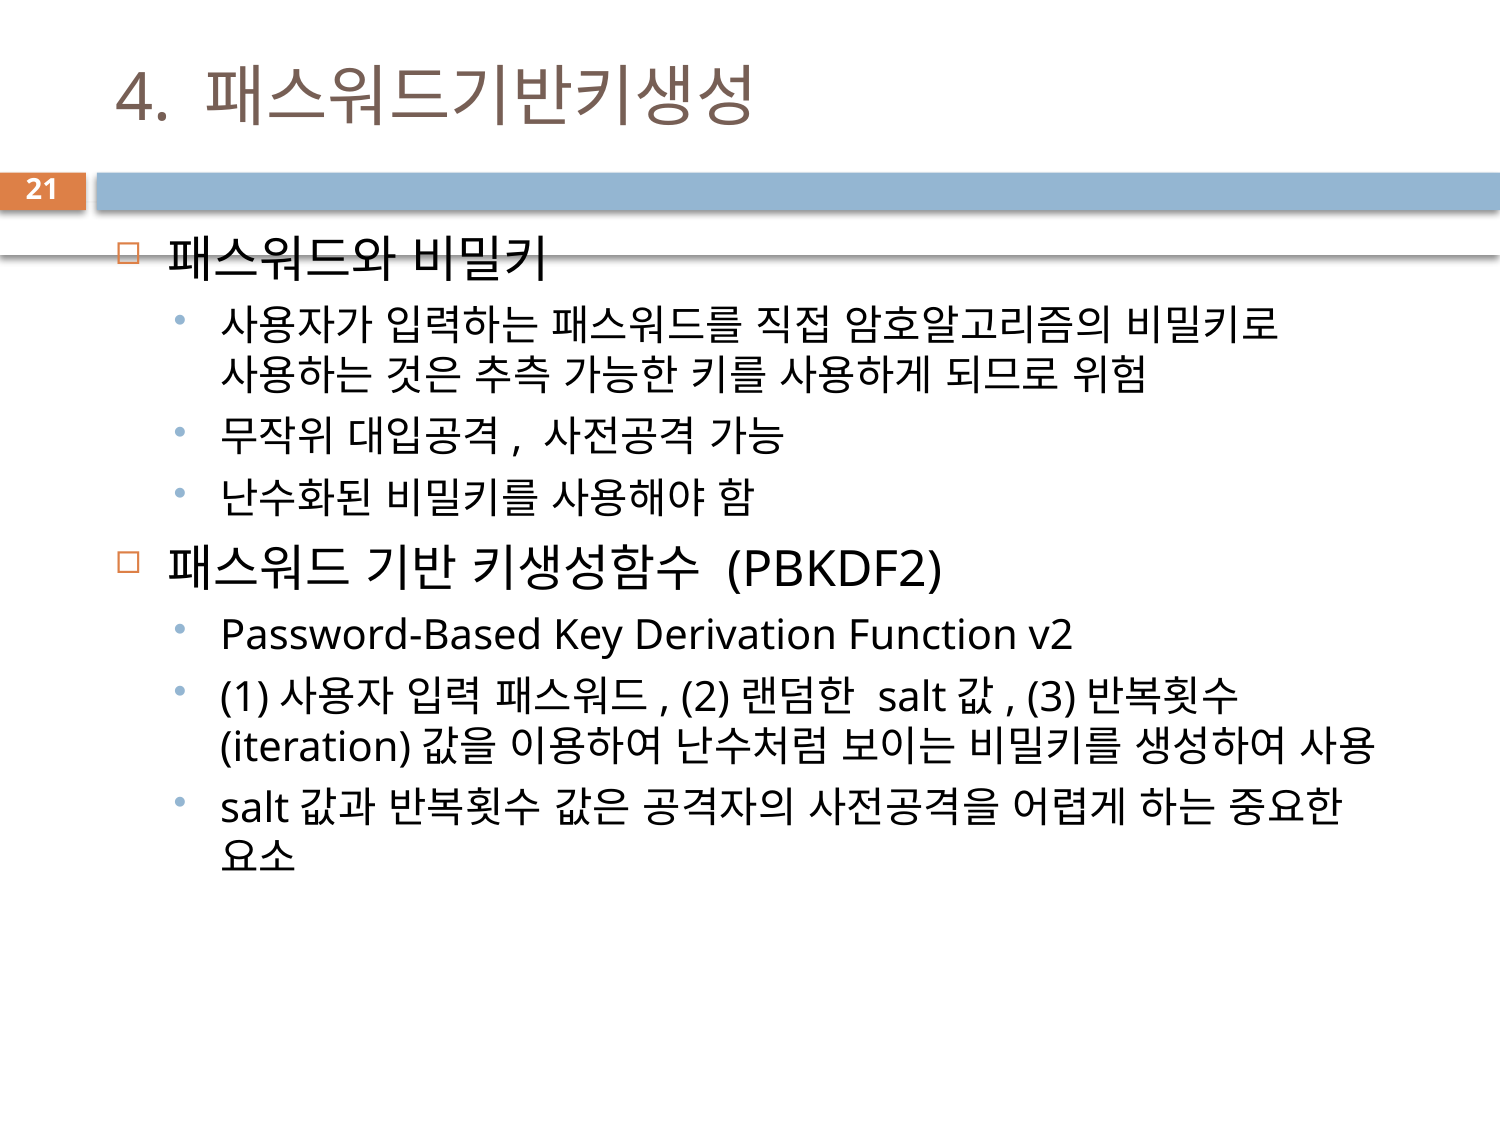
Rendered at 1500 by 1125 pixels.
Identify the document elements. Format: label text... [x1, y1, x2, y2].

list 패스워드와 비밀키 사용자가 입력하는 패스워드를 직접 암호알고리즘의 비밀키로 사용하는 것은 추측 가능한 키를 사용하게 되므로 위험 무작위 대입공격, 사전공격 가능 난수화된 비밀키를 사용해야 함 패스워드 기반 키생성함수 (PBKDF2) Password-Based Key Derivation Function v2 (1)사용자 입력 패스워드, (2)랜덤한 salt값, (3)반복횟수(iteration)값을 이용하여 난수처럼 보이는 비밀키를 생성하여 사용 salt값과 반복횟수 값은 공격자의 사전공격을 어렵게 하는 중요한 요소 [100, 219, 1438, 1047]
title 4. 패스워드기반키생성 [100, 37, 1438, 149]
slide_number 21 [0, 170, 87, 211]
